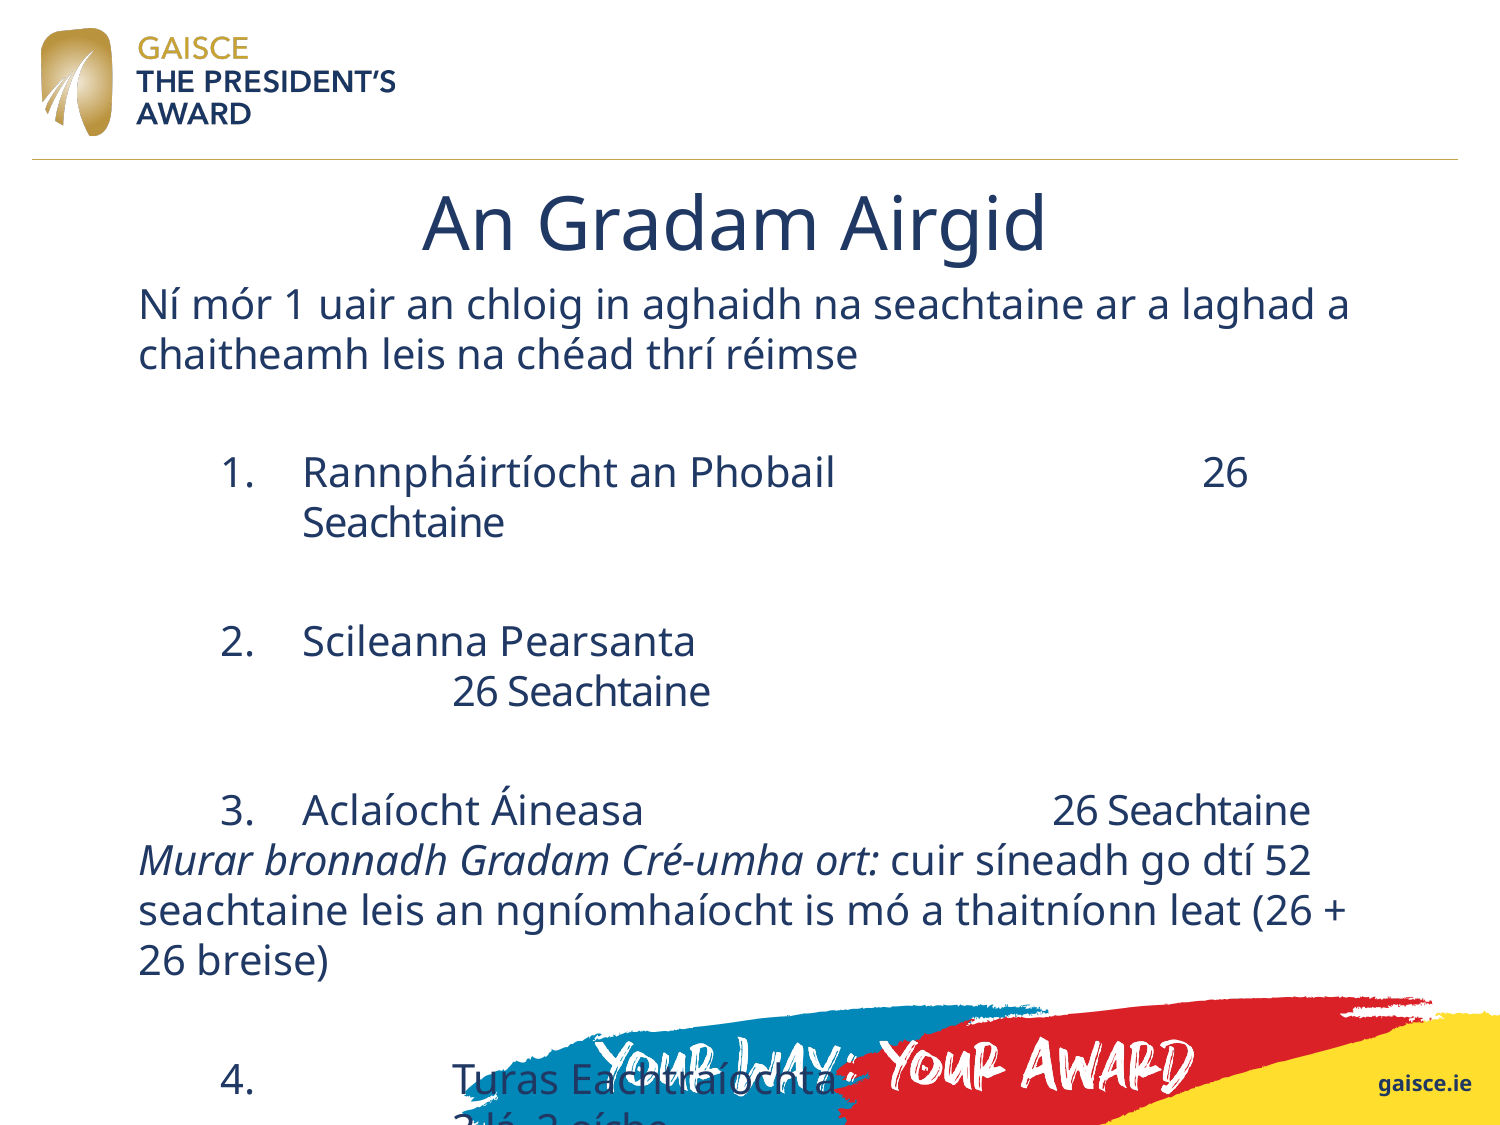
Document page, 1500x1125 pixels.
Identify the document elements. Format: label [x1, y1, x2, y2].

picture [784, 1044, 803, 1088]
picture [670, 1053, 685, 1085]
picture [384, 936, 1500, 1125]
picture [596, 1042, 632, 1075]
picture [28, 19, 408, 145]
picture [739, 1038, 748, 1072]
picture [626, 1052, 646, 1072]
picture [780, 1074, 791, 1092]
picture [818, 1074, 827, 1083]
picture [690, 1044, 721, 1092]
picture [644, 1074, 655, 1085]
picture [809, 1046, 840, 1072]
picture [659, 1054, 668, 1083]
picture [626, 1074, 641, 1085]
picture [749, 1064, 770, 1085]
picture [647, 1057, 658, 1073]
picture [763, 1053, 781, 1086]
picture [734, 1074, 747, 1091]
